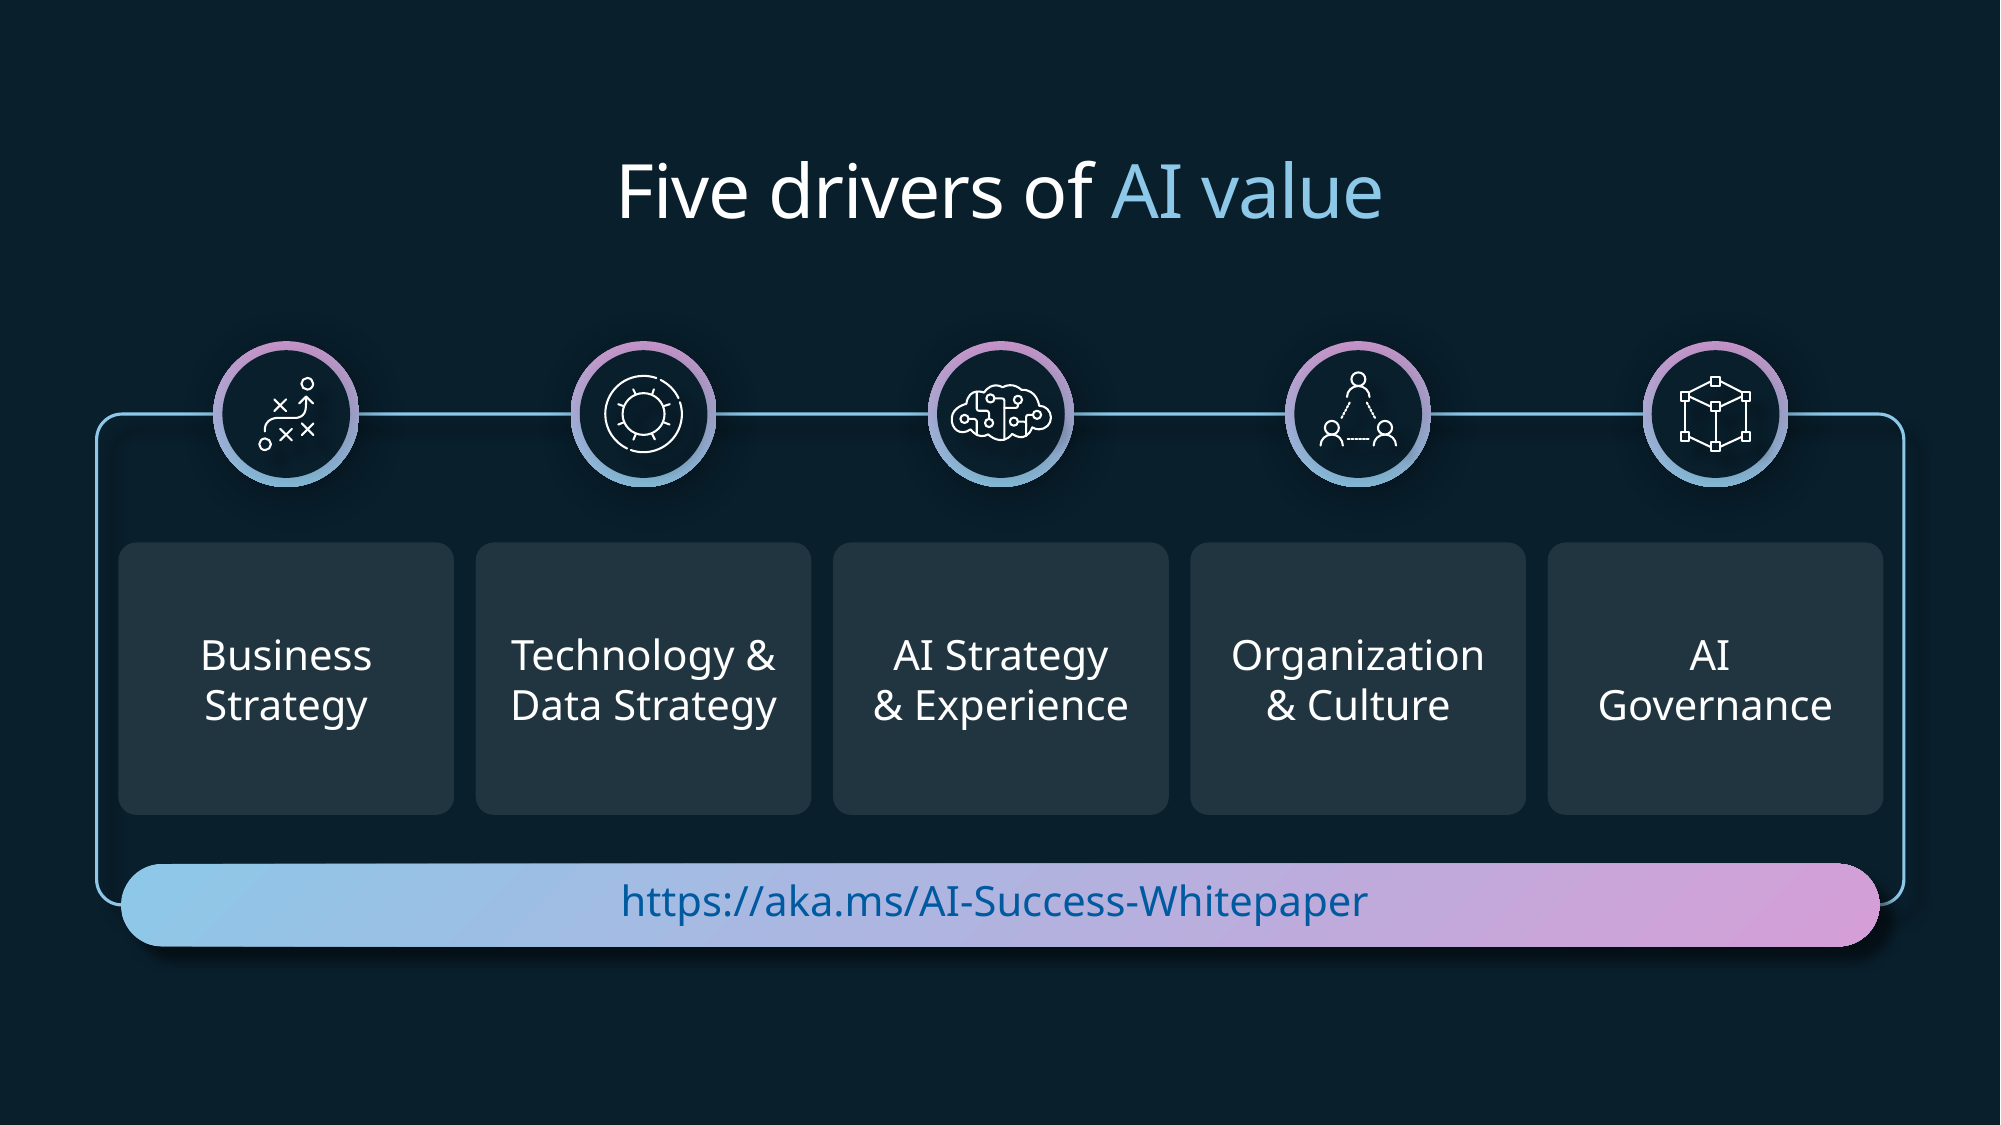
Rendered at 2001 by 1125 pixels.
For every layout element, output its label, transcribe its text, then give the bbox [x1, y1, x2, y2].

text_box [1285, 340, 1432, 488]
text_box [213, 340, 360, 488]
text_box https://aka.ms/AI-Success-Whitepaper [120, 863, 1881, 948]
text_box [570, 340, 717, 488]
text_box Five drivers of AI value [96, 143, 1904, 235]
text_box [927, 340, 1075, 488]
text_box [1642, 340, 1789, 488]
text_box Organization & Culture [1189, 541, 1527, 816]
text_box Business Strategy [117, 541, 455, 816]
text_box AI Strategy & Experience [832, 541, 1170, 816]
text_box [95, 413, 1905, 906]
text_box AI Governance [1546, 541, 1885, 816]
text_box Technology & Data Strategy [474, 541, 813, 816]
